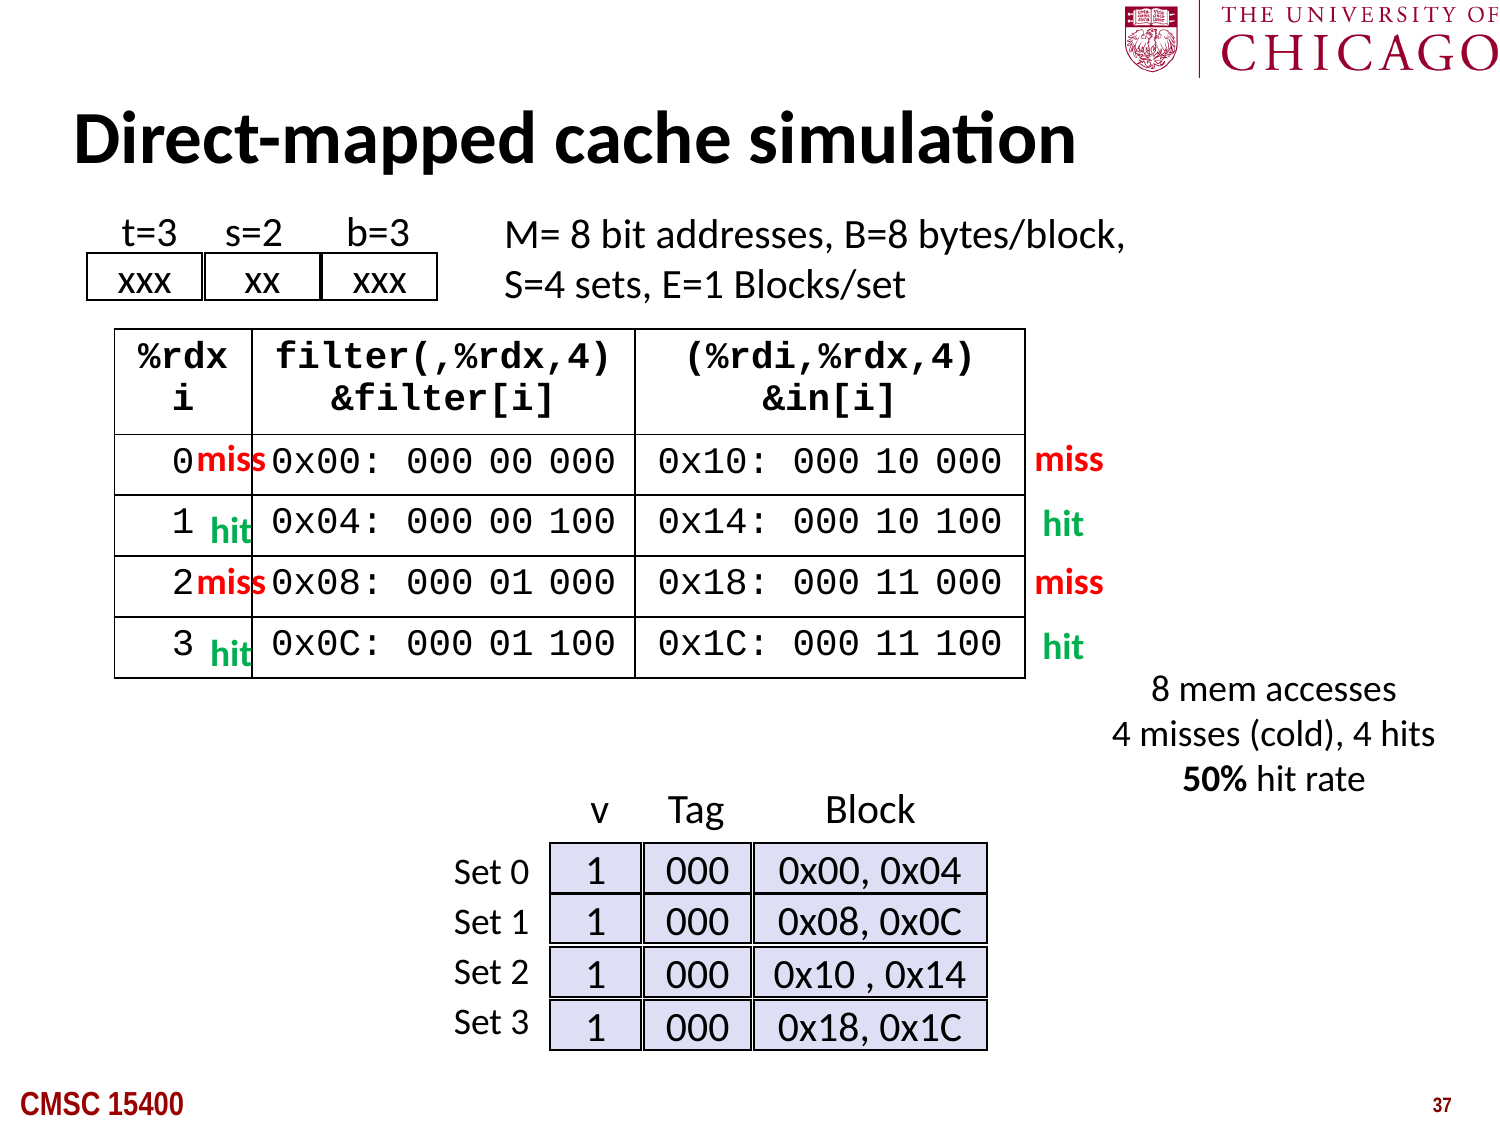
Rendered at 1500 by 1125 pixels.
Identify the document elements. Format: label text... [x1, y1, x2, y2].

table_cell 1 [115, 496, 251, 555]
text_box xxx [86, 253, 203, 300]
text_box miss [175, 426, 288, 487]
text_box 000 [644, 901, 752, 944]
text_box 1 [549, 999, 642, 1050]
table_header (%rdi,%rdx,4) &in[i] [636, 330, 1024, 434]
text_box Set 0 [438, 839, 545, 889]
text_box 0x08, 0x0C [753, 900, 987, 944]
text_box [486, 624, 524, 663]
text_box hit [192, 621, 270, 682]
text_box xx [204, 253, 320, 300]
table_cell 0x00: 000 00 000 [253, 435, 634, 494]
table_cell 0x14: 000 10 100 [636, 496, 1024, 555]
title Direct-mapped cache simulation [58, 71, 1305, 197]
table_cell 0x1C: 000 11 100 [636, 618, 1024, 677]
text_box M= 8 bit addresses, B=8 bytes/block, S=4 sets, E=1 Blocks/set [489, 199, 1150, 314]
text_box 1 [549, 946, 642, 997]
text_box 0x18, 0x1C [753, 999, 987, 1050]
text_box Block [810, 774, 932, 840]
text_box Set 2 [438, 939, 545, 989]
text_box Set 1 [438, 889, 545, 939]
text_box hit [192, 498, 270, 549]
text_box miss [1013, 426, 1126, 487]
table_cell 0x08: 000 01 000 [253, 557, 634, 616]
text_box xxx [322, 253, 438, 300]
table_header %rdx i [115, 330, 251, 434]
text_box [549, 842, 987, 894]
text_box t=3 [106, 197, 193, 263]
text_box 000 [644, 999, 752, 1050]
table_cell 0x18: 000 11 000 [636, 557, 1024, 616]
table_cell 0x0C: 000 01 100 [253, 618, 634, 677]
text_box Tag [653, 774, 740, 840]
text_box 0x10 , 0x14 [753, 946, 987, 997]
text_box 8 mem accesses 4 misses (cold), 4 hits 50% hit rate [1097, 656, 1452, 806]
text_box 1 [549, 900, 642, 944]
text_box Set 3 [438, 989, 545, 1050]
text_box miss [1013, 549, 1126, 610]
text_box b=3 [331, 197, 426, 253]
text_box 000 [644, 946, 752, 997]
table_cell 0x04: 000 00 100 [253, 496, 634, 555]
text_box s=2 [209, 197, 298, 253]
table_cell 2 [115, 557, 251, 616]
table_cell 0x10: 000 10 000 [636, 435, 1024, 494]
text_box hit [1024, 491, 1102, 549]
picture [1125, 0, 1498, 78]
table_cell 3 [115, 618, 251, 677]
text_box hit [1024, 614, 1102, 675]
table_cell 0 [115, 435, 251, 494]
text_box v [575, 774, 625, 840]
text_box miss [175, 549, 288, 610]
table_header filter(,%rdx,4) &filter[i] [253, 330, 634, 434]
